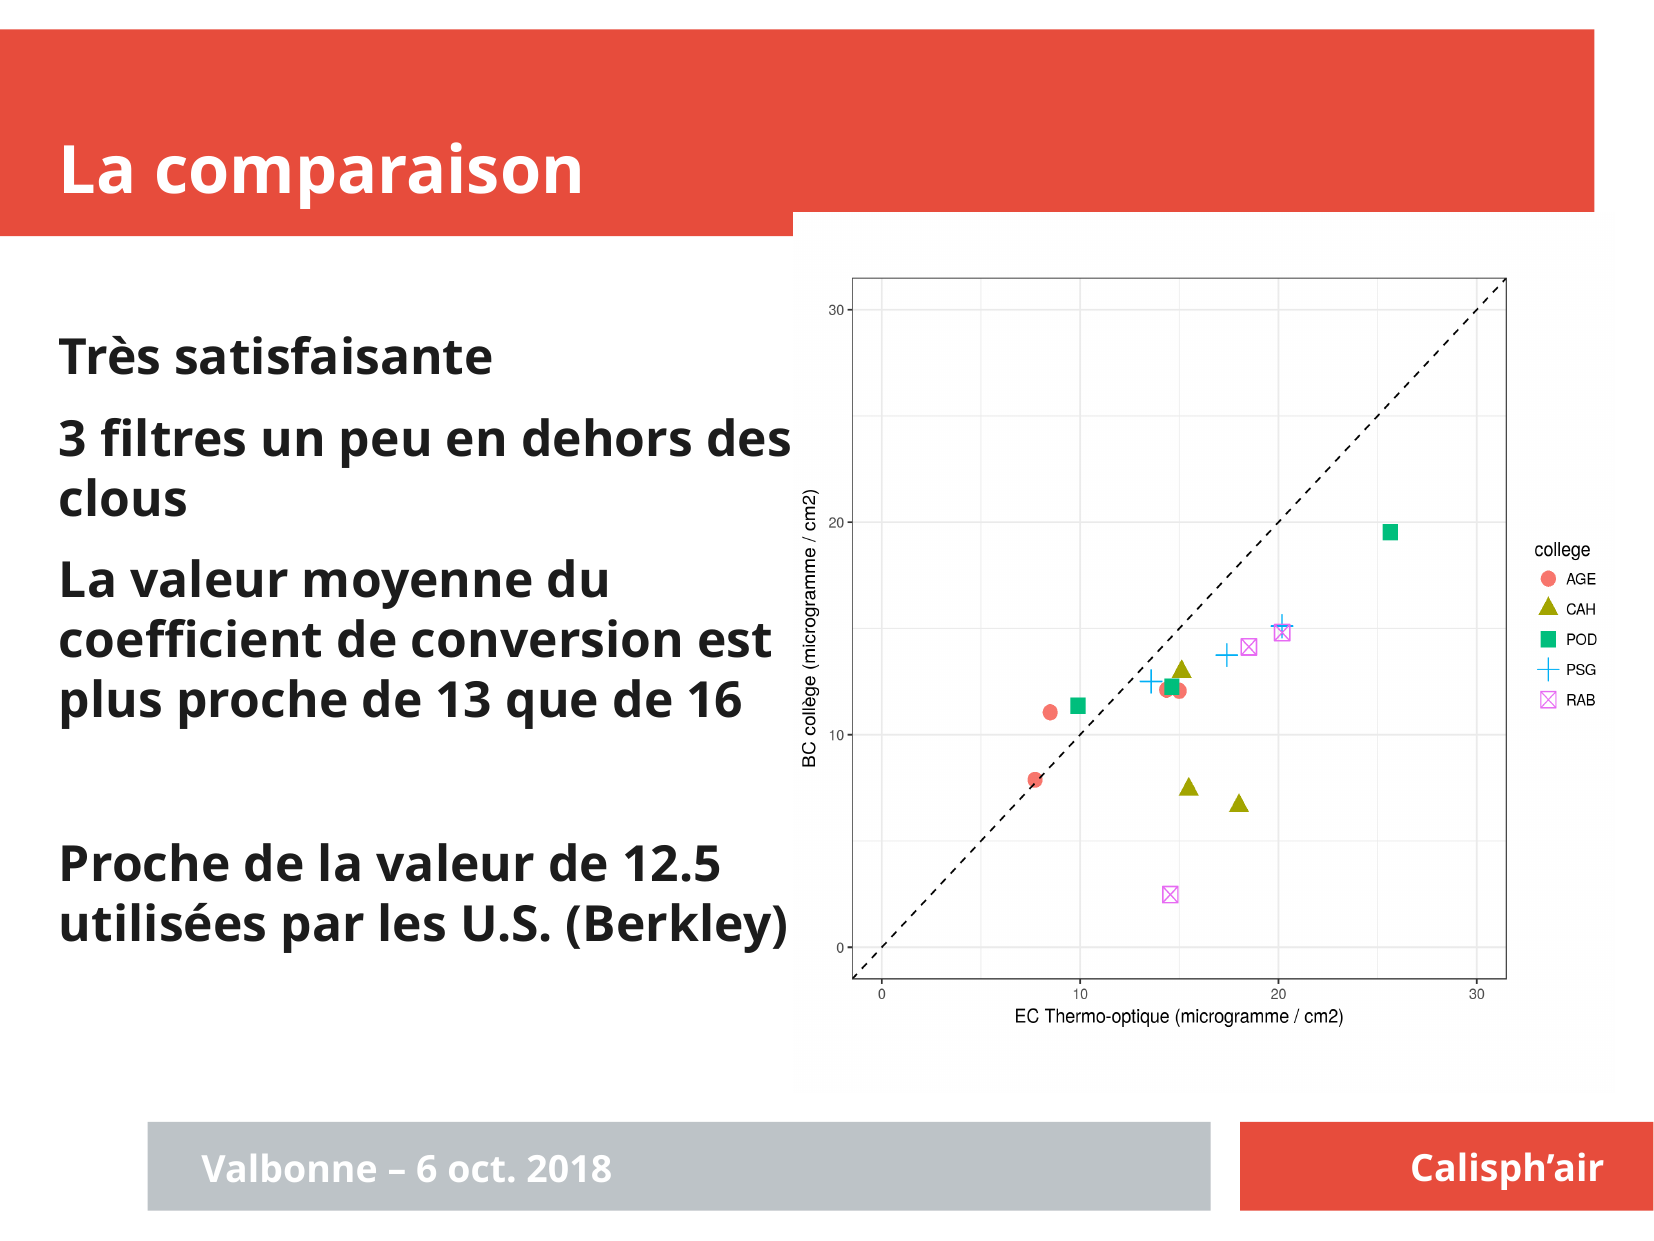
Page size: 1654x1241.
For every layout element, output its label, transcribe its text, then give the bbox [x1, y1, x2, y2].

picture [793, 212, 1615, 1093]
text_box La comparaison [58, 58, 1595, 207]
text_box Très satisfaisante 3 filtres un peu en dehors des clous La valeur moyenne du coefficient de conversion est plus proche de 13 que de 16 Proche de la valeur de 12.5 utilisées par les U.S. (Berkley) [59, 324, 788, 1093]
